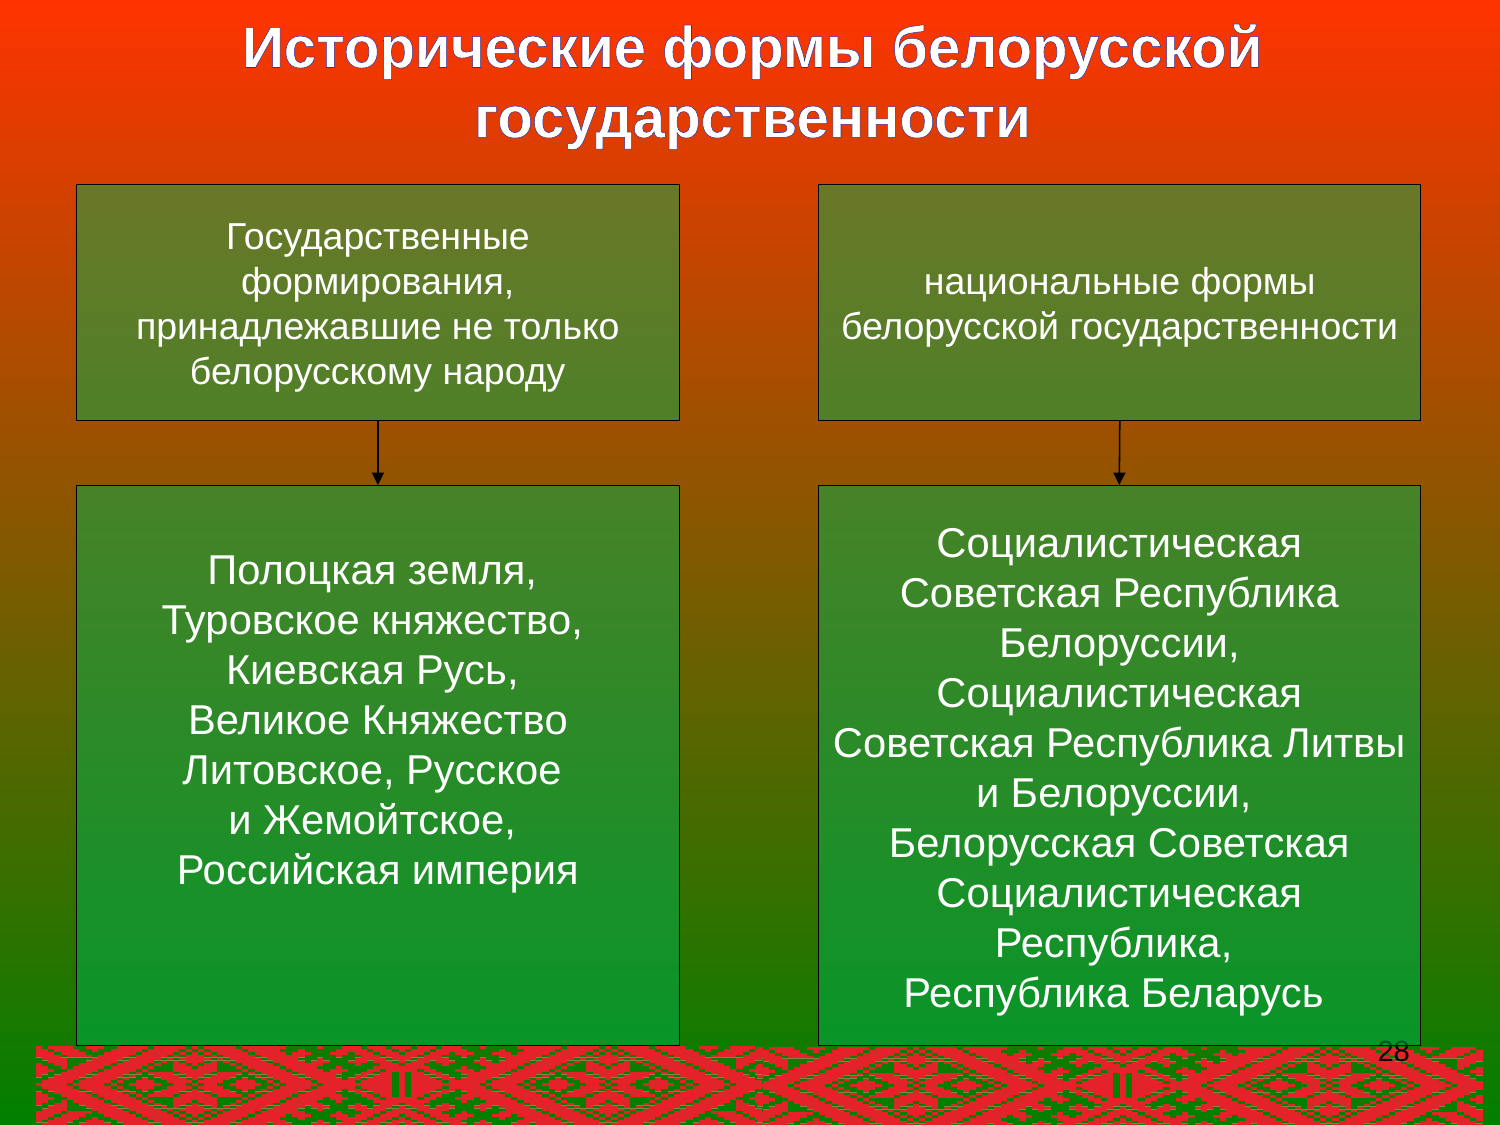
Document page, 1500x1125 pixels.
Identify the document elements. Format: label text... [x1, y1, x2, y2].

text_box Полоцкая земля, Туровское княжество, Киевская Русь, Великое Княжество Литовское, Русское и Жемойтское, Российская империя [76, 485, 680, 1045]
text_box национальные формы белорусской государственности [818, 184, 1421, 421]
slide_number 28 [1421, 1024, 1426, 1046]
text_box Социалистическая Советская Республика Белоруссии, Социалистическая Советская Республика Литвы и Белоруссии, Белорусская Советская Социалистическая Республика, Республика Беларусь [818, 485, 1421, 1046]
picture [36, 1046, 1483, 1125]
title Исторические формы белорусской государственности [0, 0, 1500, 173]
text_box Государственные формирования, принадлежавшие не только белорусскому народу [76, 184, 680, 421]
